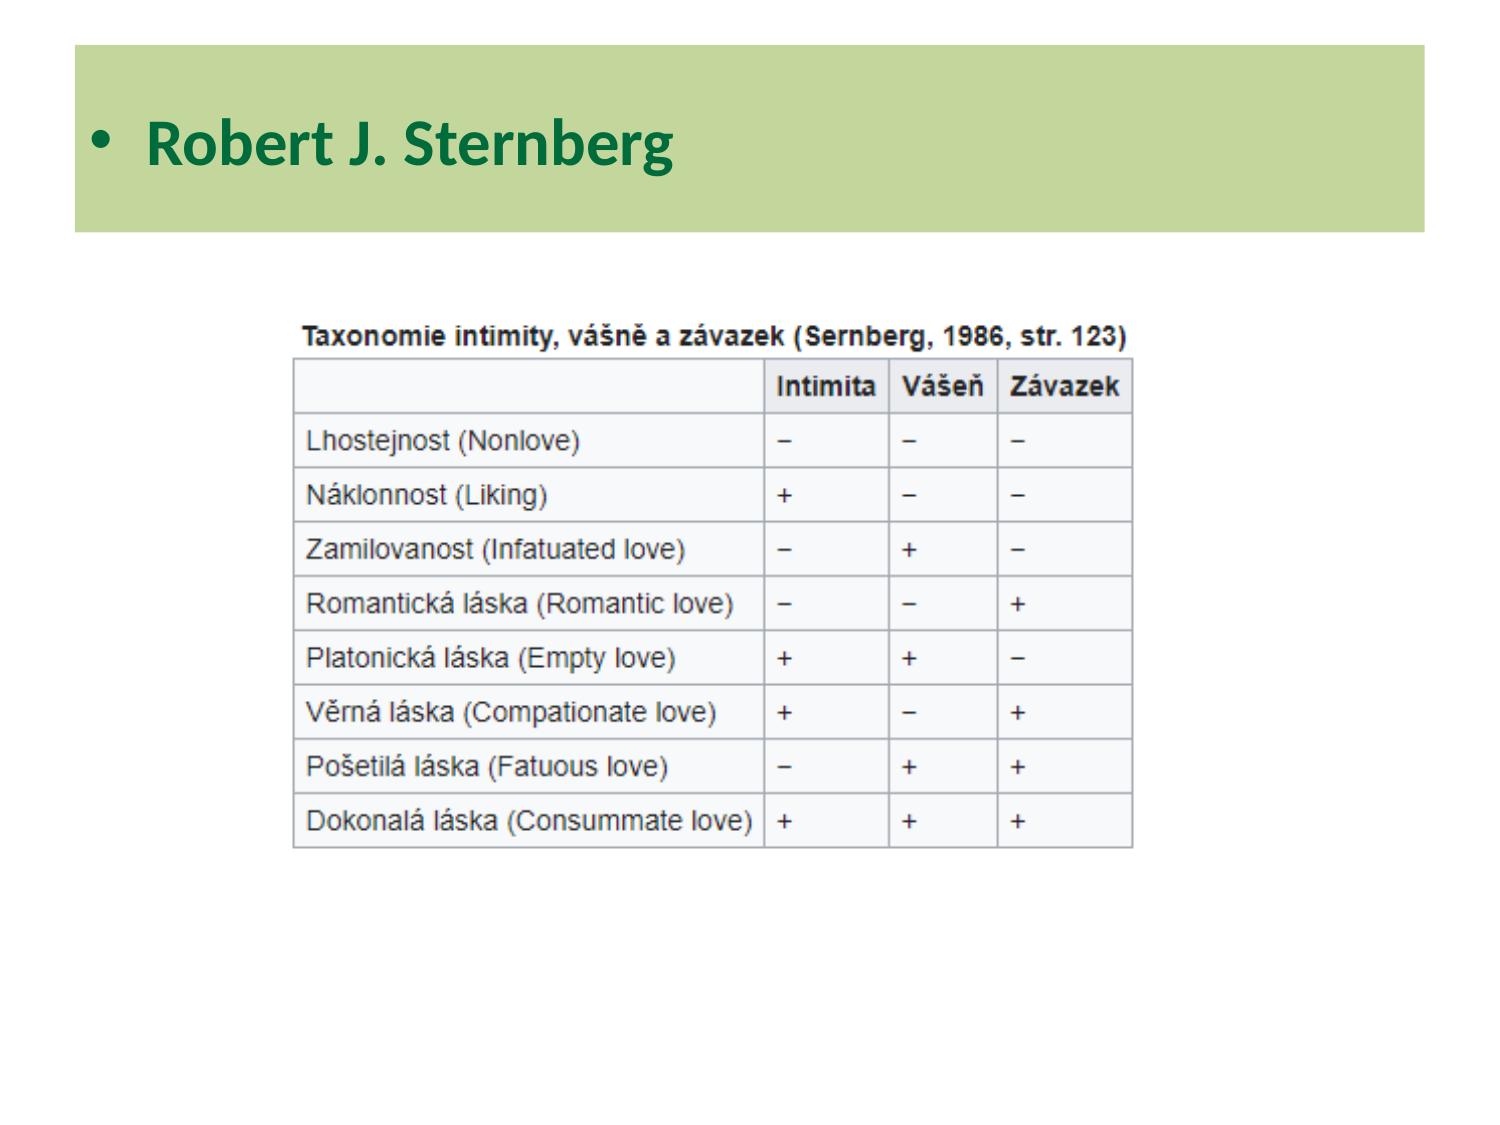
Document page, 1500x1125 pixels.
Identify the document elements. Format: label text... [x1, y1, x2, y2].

picture [277, 314, 1148, 862]
text_box [74, 263, 1435, 976]
text_box Robert J. Sternberg [74, 44, 1425, 233]
